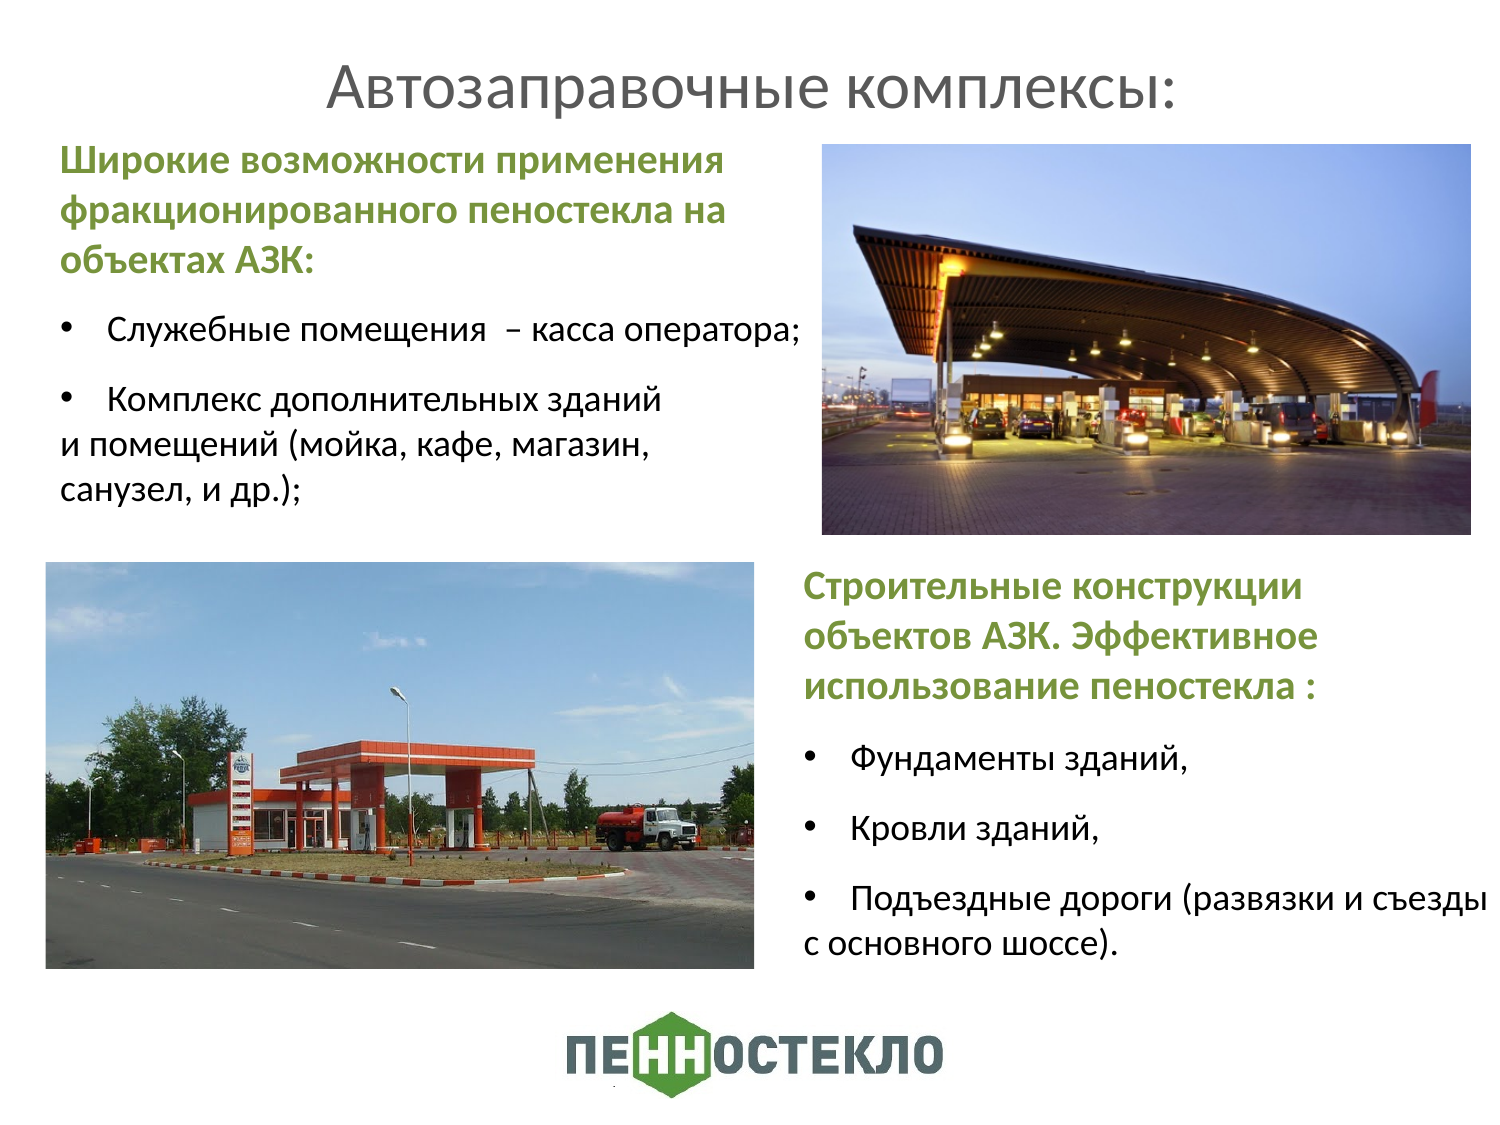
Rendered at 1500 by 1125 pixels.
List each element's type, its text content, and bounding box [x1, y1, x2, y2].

picture [555, 1011, 954, 1099]
title Автозаправочные комплексы: [77, 0, 1428, 176]
text_box Широкие возможности применения фракционированного пеностекла на объектах АЗК: [45, 124, 750, 290]
text_box Служебные помещения – касса оператора; Комплекс дополнительных зданий и помещений (мойка, кафе, магазин, санузел, и др.); [45, 296, 816, 517]
picture [821, 144, 1472, 535]
text_box Строительные конструкции объектов АЗК. Эффективное использование пеностекла : Фундаменты зданий, Кровли зданий, Подъездные дороги (развязки и съезды с основного шоссе). [788, 550, 1500, 1016]
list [45, 562, 755, 970]
